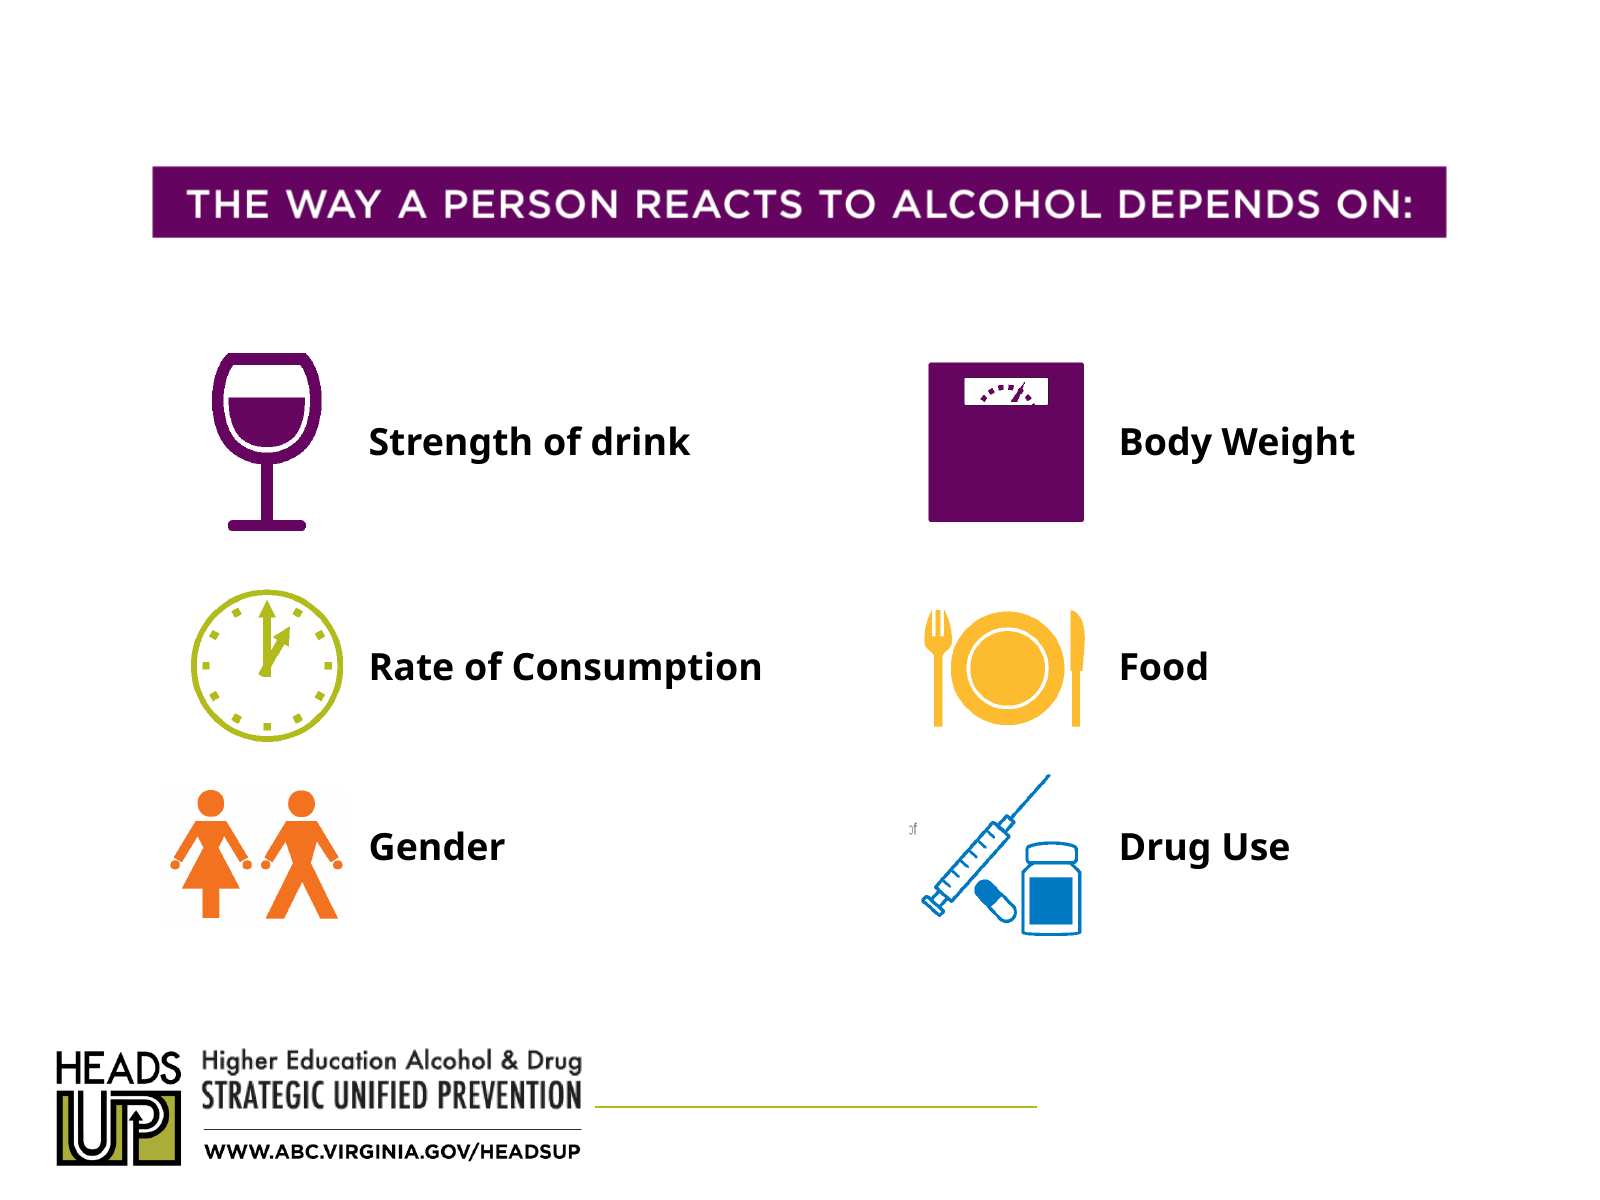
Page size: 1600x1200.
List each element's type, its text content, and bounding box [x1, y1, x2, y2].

picture [204, 338, 340, 543]
picture [915, 596, 1095, 740]
picture [133, 149, 1465, 263]
picture [171, 581, 362, 745]
text_box Strength of drink Rate of Consumption Gender [368, 418, 1147, 1075]
picture [30, 1034, 667, 1180]
picture [909, 761, 1101, 953]
text_box Body Weight Food Drug Use [1118, 418, 1425, 1015]
picture [159, 787, 348, 927]
picture [921, 350, 1088, 532]
